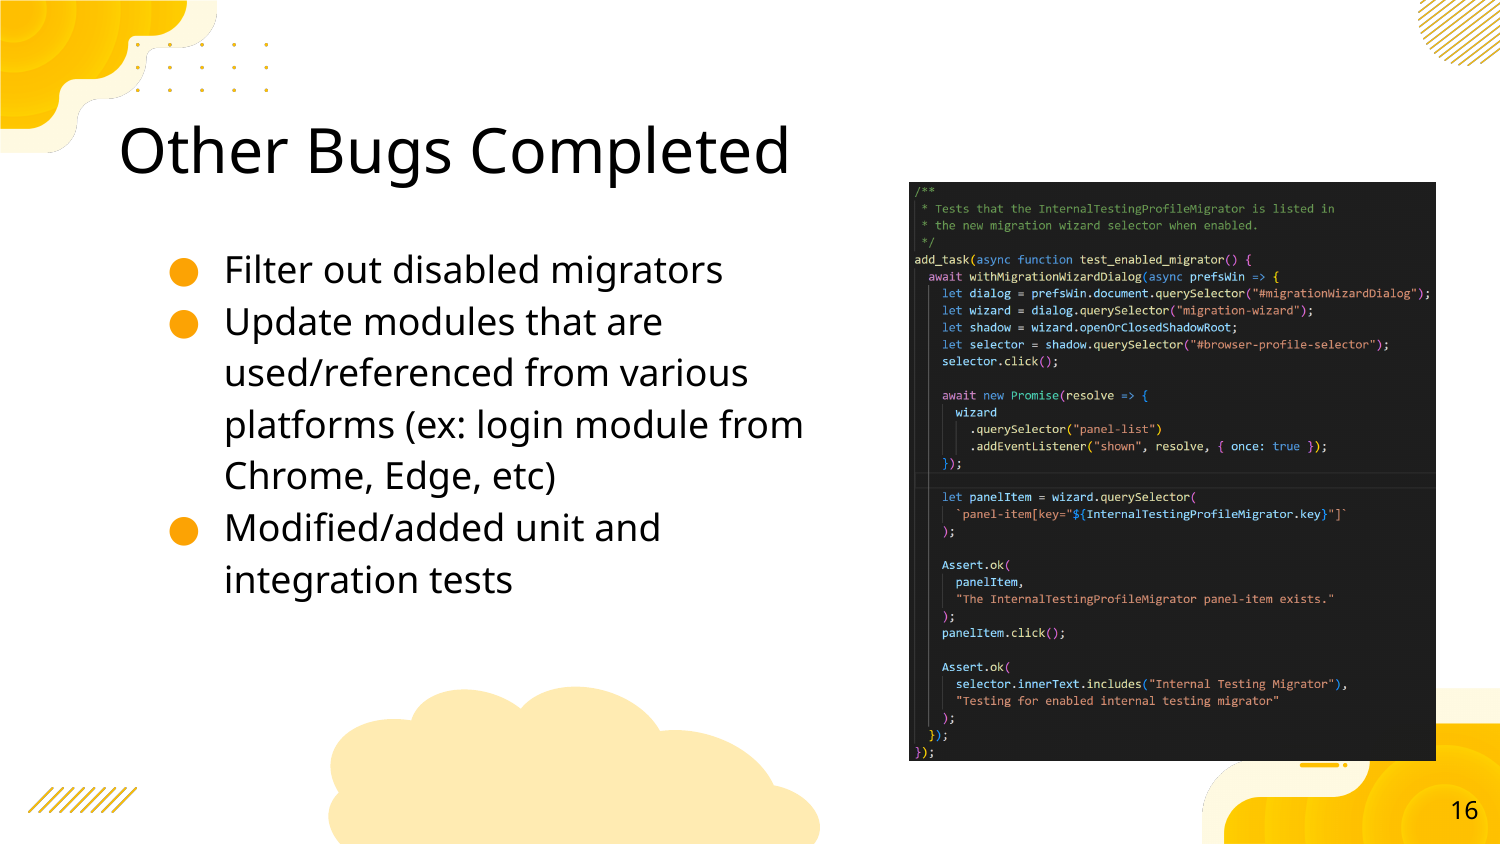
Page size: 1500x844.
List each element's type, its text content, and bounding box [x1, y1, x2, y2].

picture [909, 182, 1500, 844]
text_box [328, 686, 820, 844]
picture [1418, 0, 1500, 66]
picture [28, 787, 137, 813]
text_box Filter out disabled migrators Update modules that are used/referenced from various platforms (ex: login module from Chrome, Edge, etc) Modified/added unit and integration tests [137, 233, 817, 685]
text_box Other Bugs Completed [107, 105, 1393, 192]
slide_number ‹#› [1403, 779, 1494, 844]
picture [1, 1, 268, 153]
